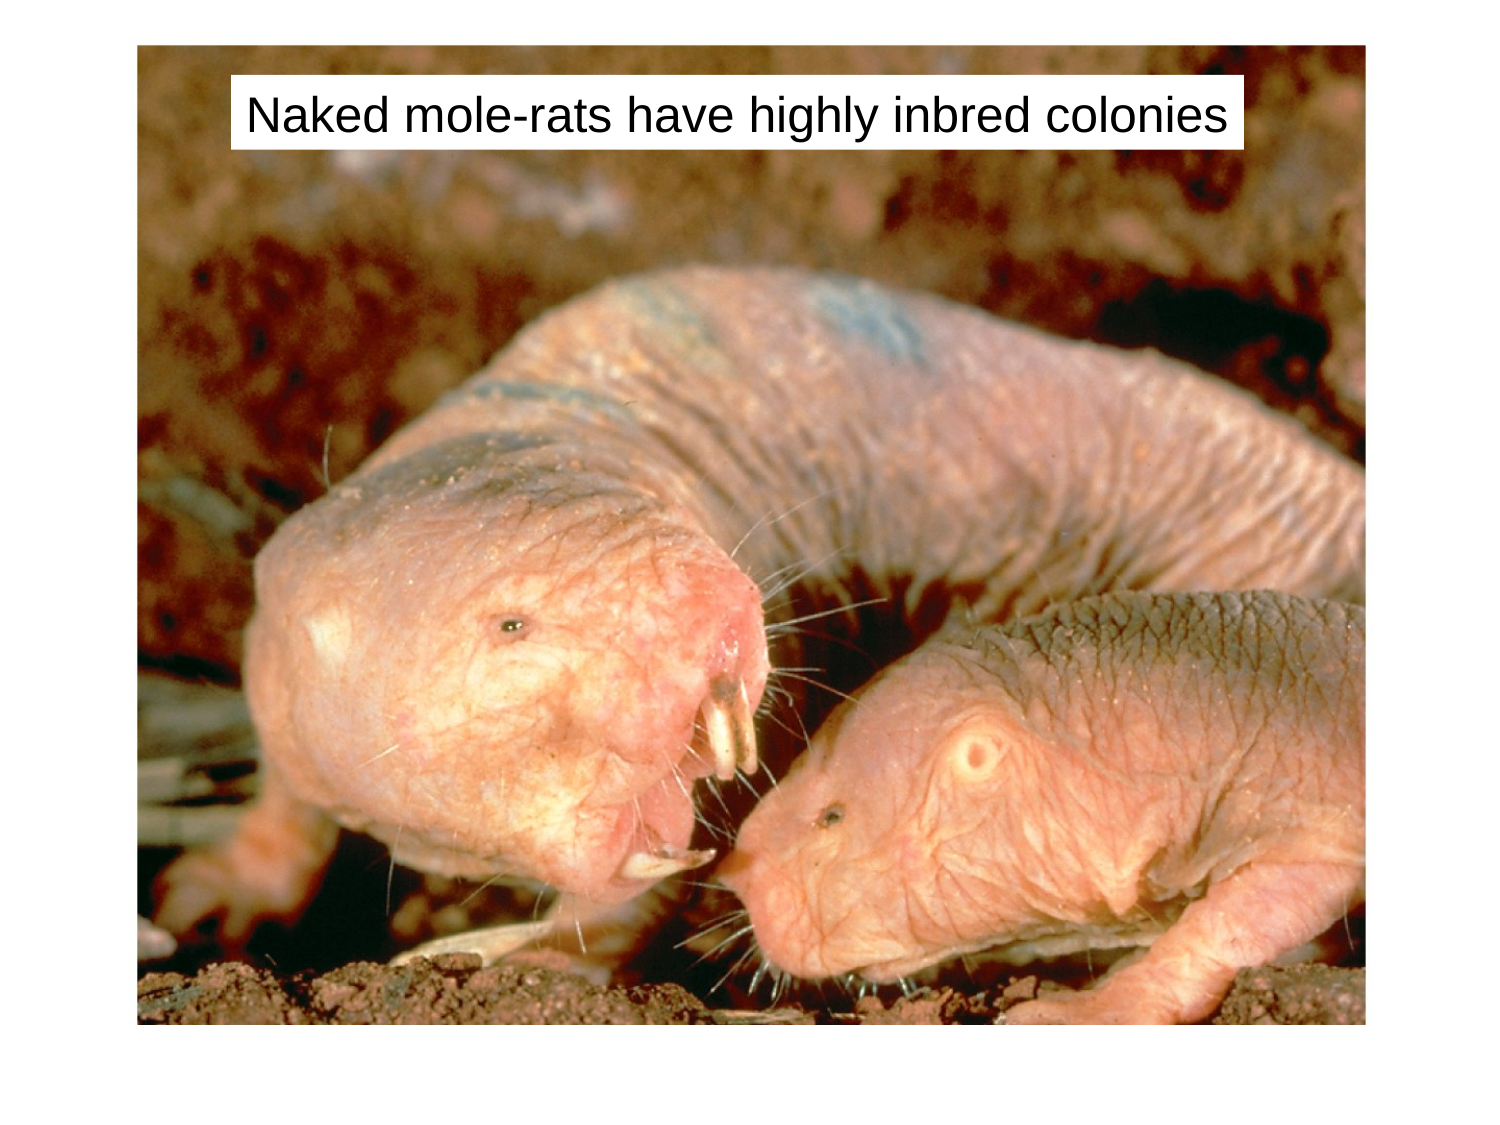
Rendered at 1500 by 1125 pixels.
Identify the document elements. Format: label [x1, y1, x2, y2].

picture [128, 37, 1374, 1026]
